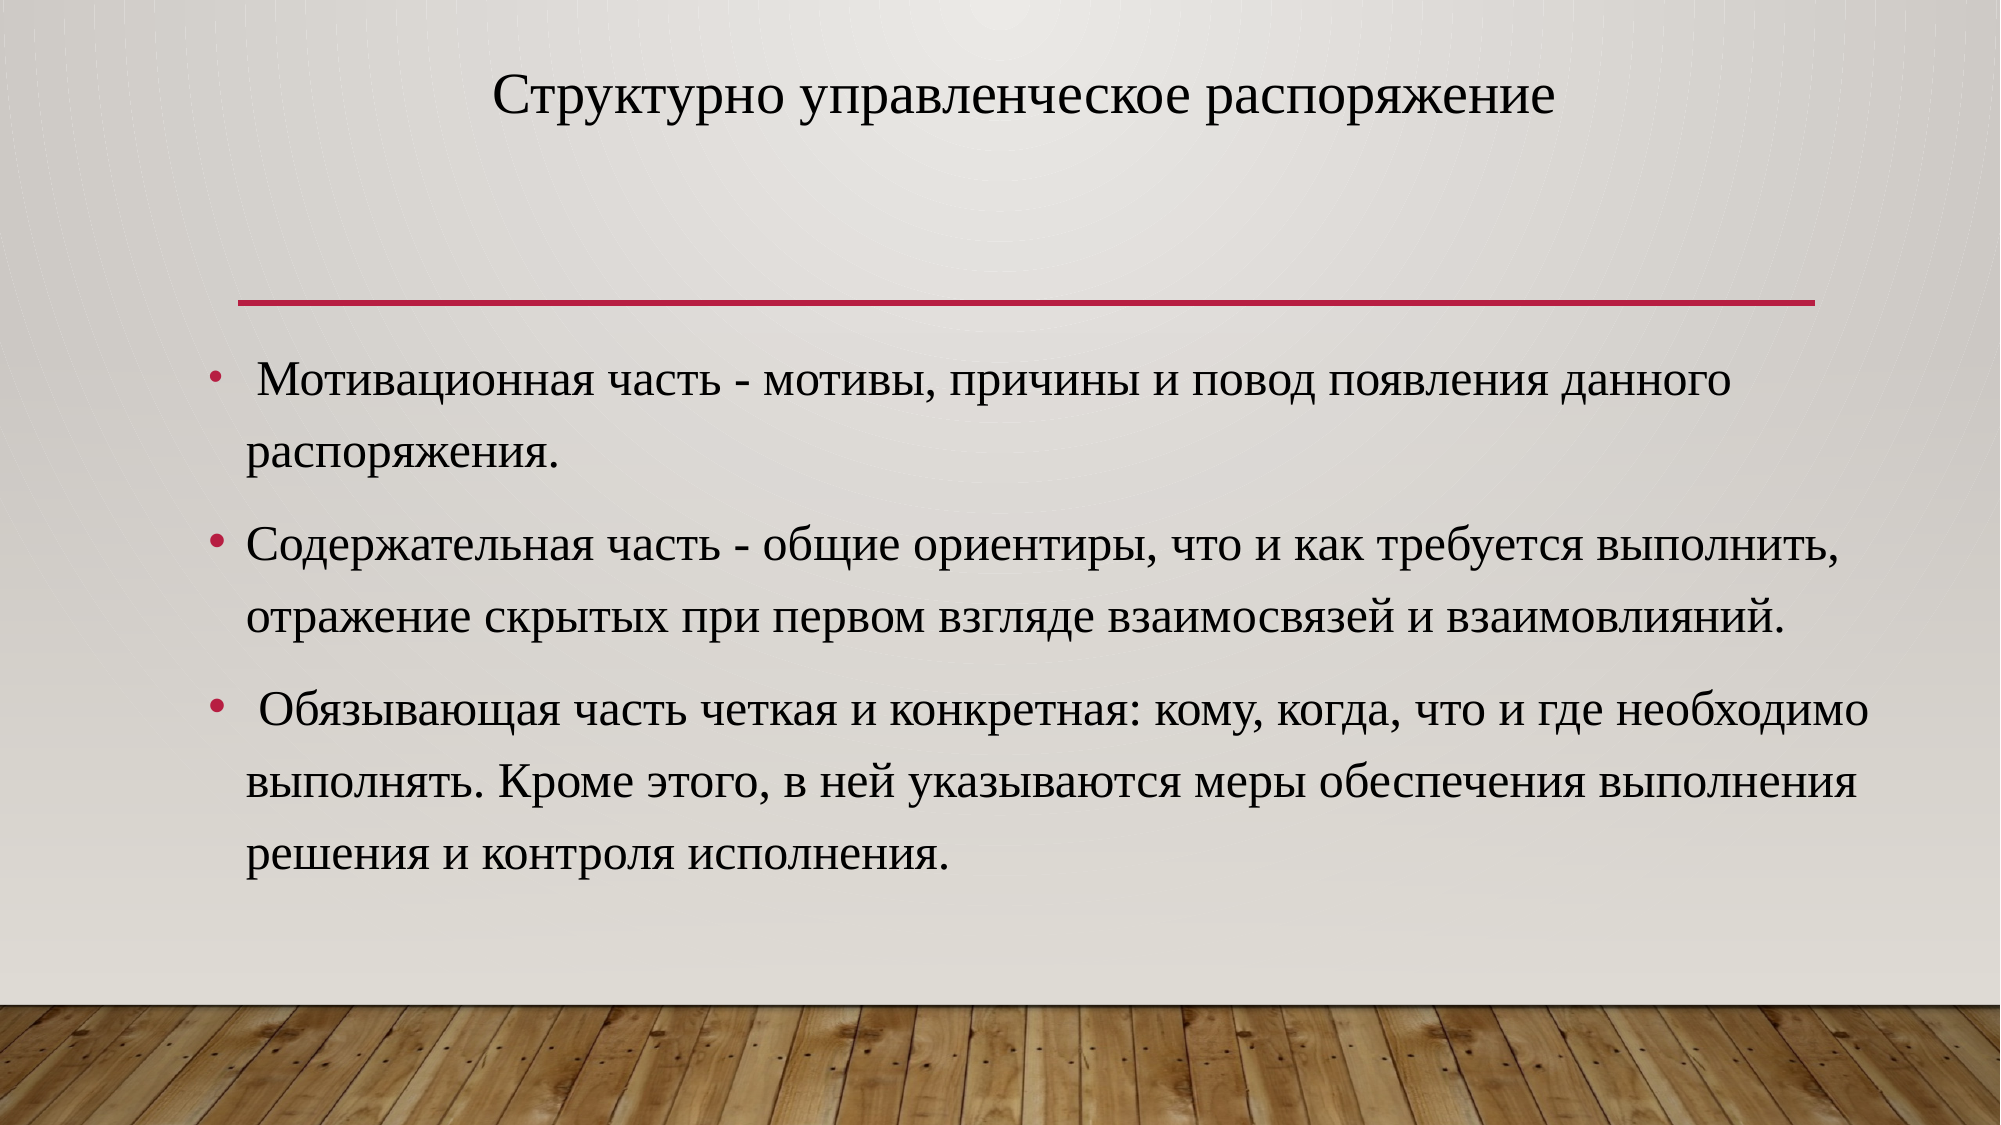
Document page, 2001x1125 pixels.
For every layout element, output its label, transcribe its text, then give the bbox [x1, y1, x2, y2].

picture [0, 1005, 2000, 1125]
title Структурно управленческое распоряжение [112, 56, 1937, 158]
list Мотивационная часть - мотивы, причины и повод появления данного распоряжения. Содержательная часть - общие ориентиры, что и как требуется выполнить, отражение скрытых при первом взгляде взаимосвязей и взаимовлияний. Обязывающая часть четкая и конкретная: кому, когда, что и где необходимо выполнять. Кроме этого, в ней указываются меры обеспечения выполнения решения и контроля исполнения. [193, 326, 2000, 921]
